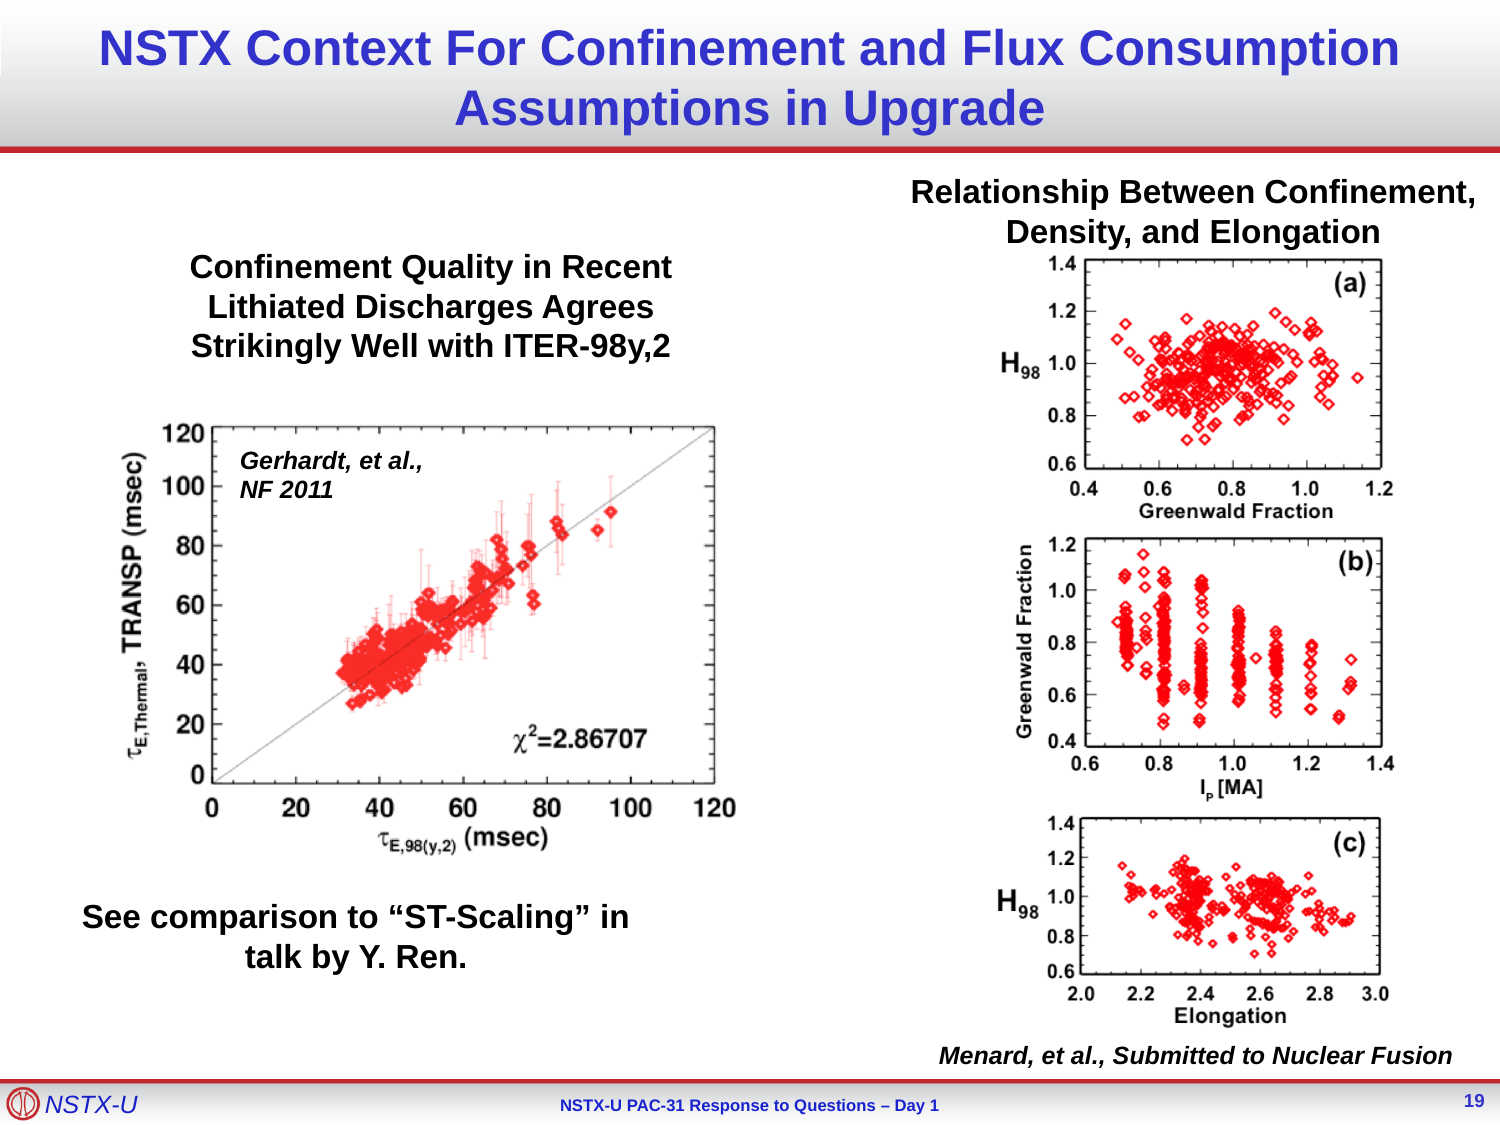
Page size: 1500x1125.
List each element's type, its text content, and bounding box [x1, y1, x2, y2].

picture [985, 249, 1413, 1038]
picture [112, 412, 738, 859]
text_box Confinement Quality in Recent Lithiated Discharges Agrees Strikingly Well with ITER-98y,2 [124, 237, 738, 372]
text_box See comparison to “ST-Scaling” in talk by Y. Ren. [49, 887, 663, 982]
picture [0, 1079, 1500, 1125]
text_box Menard, et al., Submitted to Nuclear Fusion [924, 1032, 1487, 1077]
text_box Relationship Between Confinement, Density, and Elongation [887, 162, 1500, 258]
slide_number 19 [1374, 1087, 1500, 1113]
title NSTX Context For Confinement and Flux Consumption Assumptions in Upgrade [0, 0, 1500, 151]
